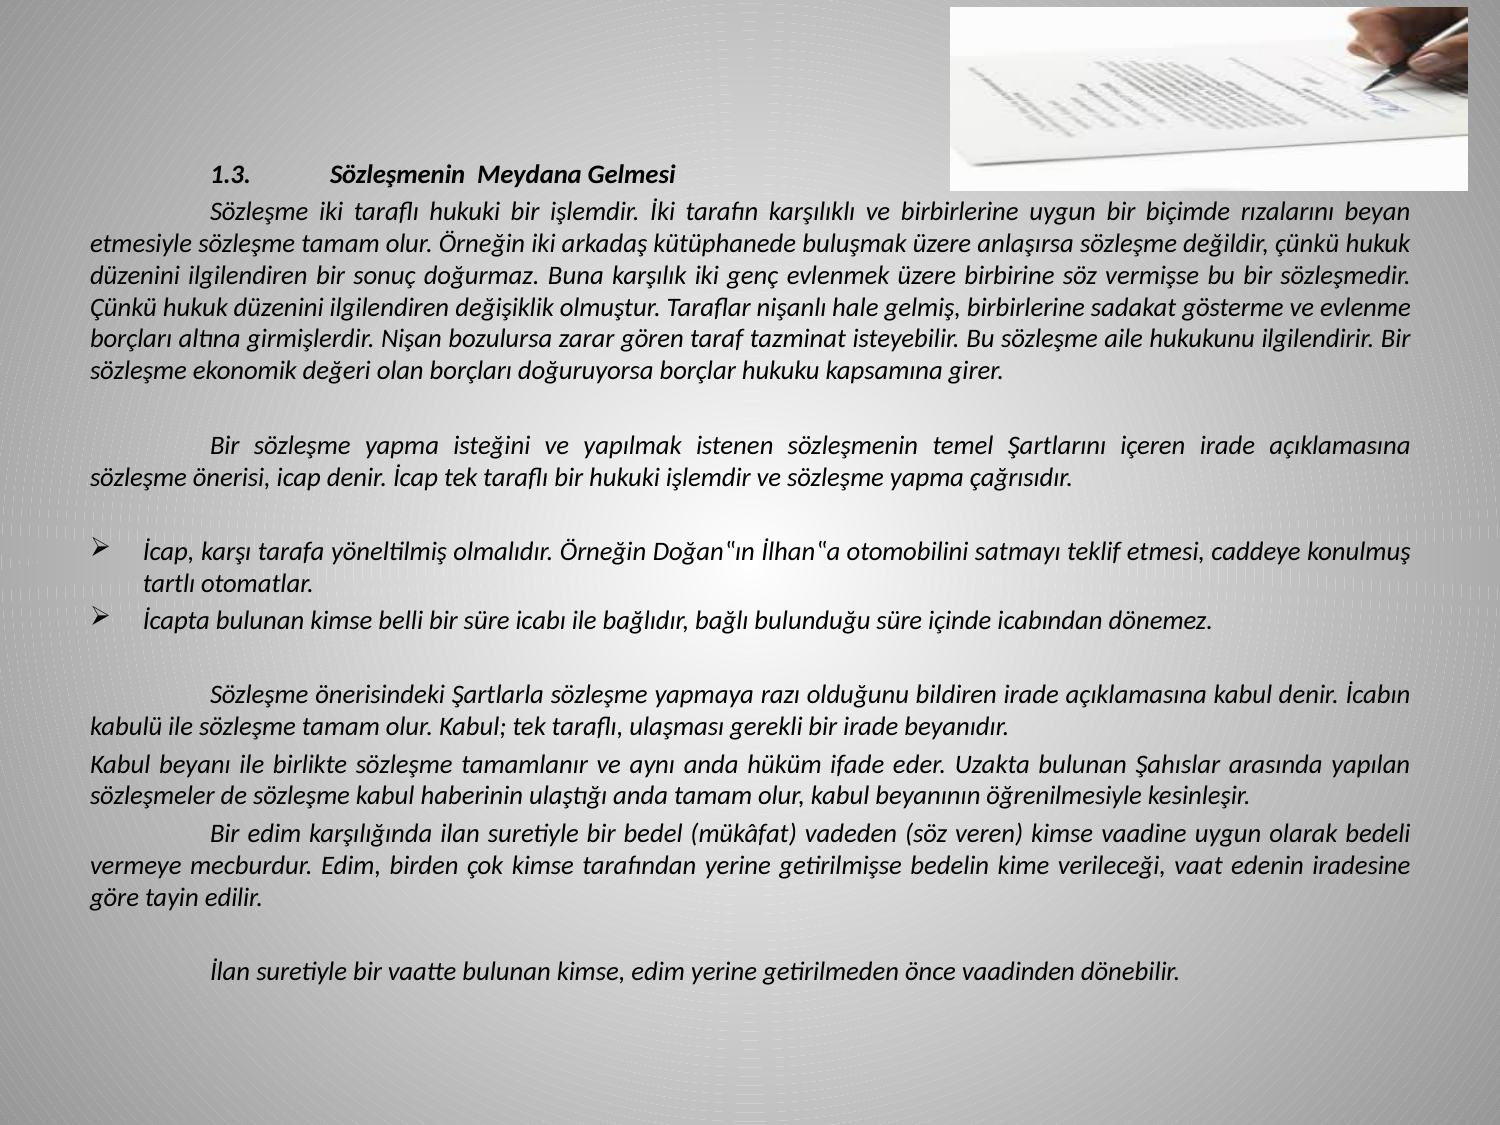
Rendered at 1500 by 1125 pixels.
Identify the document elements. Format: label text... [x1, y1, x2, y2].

picture [950, 7, 1468, 191]
list 1.3. Sözleşmenin Meydana Gelmesi Sözleşme iki taraflı hukuki bir işlemdir. İki tarafın karşılıklı ve birbirlerine uygun bir biçimde rızalarını beyan etmesiyle sözleşme tamam olur. Örneğin iki arkadaş kütüphanede buluşmak üzere anlaşırsa sözleşme değildir, çünkü hukuk düzenini ilgilendiren bir sonuç doğurmaz. Buna karşılık iki genç evlenmek üzere birbirine söz vermişse bu bir sözleşmedir. Çünkü hukuk düzenini ilgilendiren değişiklik olmuştur. Taraflar nişanlı hale gelmiş, birbirlerine sadakat gösterme ve evlenme borçları altına girmişlerdir. Nişan bozulursa zarar gören taraf tazminat isteyebilir. Bu sözleşme aile hukukunu ilgilendirir. Bir sözleşme ekonomik değeri olan borçları doğuruyorsa borçlar hukuku kapsamına girer. Bir sözleşme yapma isteğini ve yapılmak istenen sözleşmenin temel Şartlarını içeren irade açıklamasına sözleşme önerisi, icap denir. İcap tek taraflı bir hukuki işlemdir ve sözleşme yapma çağrısıdır. İcap, karşı tarafa yöneltilmiş olmalıdır. Örneğin Doğan‟ın İlhan‟a otomobilini satmayı teklif etmesi, caddeye konulmuş tartlı otomatlar. İcapta bulunan kimse belli bir süre icabı ile bağlıdır, bağlı bulunduğu süre içinde icabından dönemez. Sözleşme önerisindeki Şartlarla sözleşme yapmaya razı olduğunu bildiren irade açıklamasına kabul denir. İcabın kabulü ile sözleşme tamam olur. Kabul; tek taraflı, ulaşması gerekli bir irade beyanıdır. Kabul beyanı ile birlikte sözleşme tamamlanır ve aynı anda hüküm ifade eder. Uzakta bulunan Şahıslar arasında yapılan sözleşmeler de sözleşme kabul haberinin ulaştığı anda tamam olur, kabul beyanının öğrenilmesiyle kesinleşir. Bir edim karşılığında ilan suretiyle bir bedel (mükâfat) vadeden (söz veren) kimse vaadine uygun olarak bedeli vermeye mecburdur. Edim, birden çok kimse tarafından yerine getirilmişse bedelin kime verileceği, vaat edenin iradesine göre tayin edilir. İlan suretiyle bir vaatte bulunan kimse, edim yerine getirilmeden önce vaadinden dönebilir. [75, 149, 1425, 1005]
